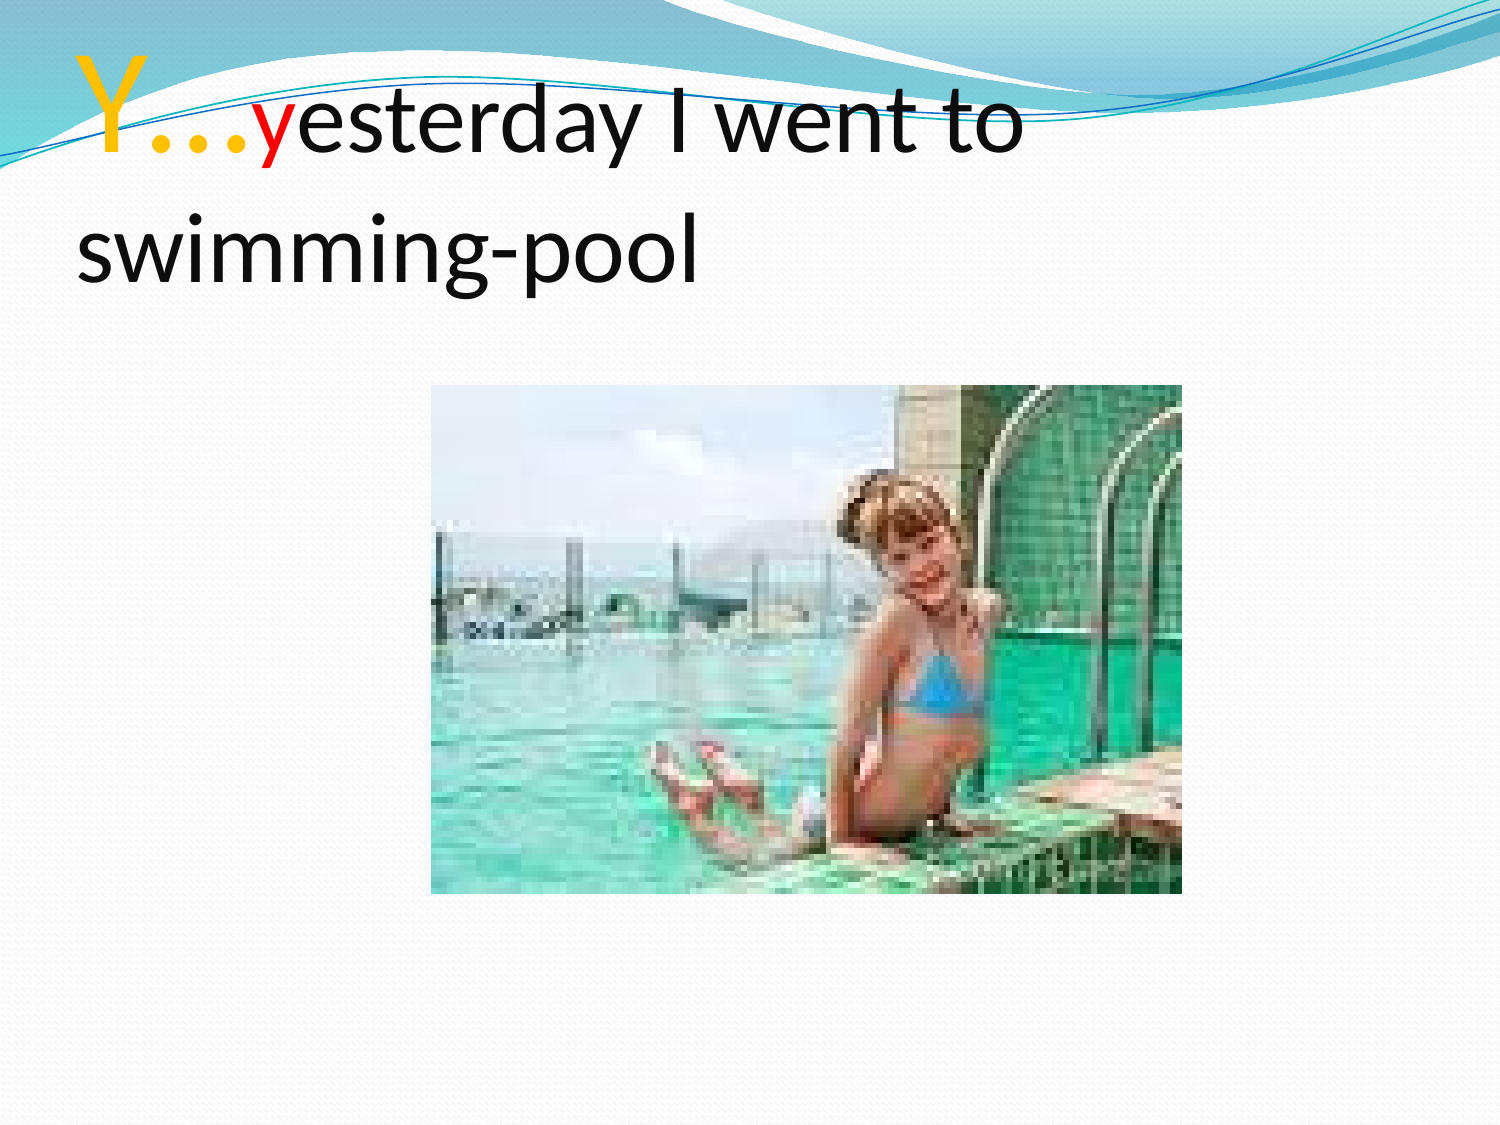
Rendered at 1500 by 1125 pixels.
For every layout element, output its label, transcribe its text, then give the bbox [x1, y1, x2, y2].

title Y…yesterday I went to swimming-pool [75, 115, 1425, 303]
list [430, 385, 1182, 894]
